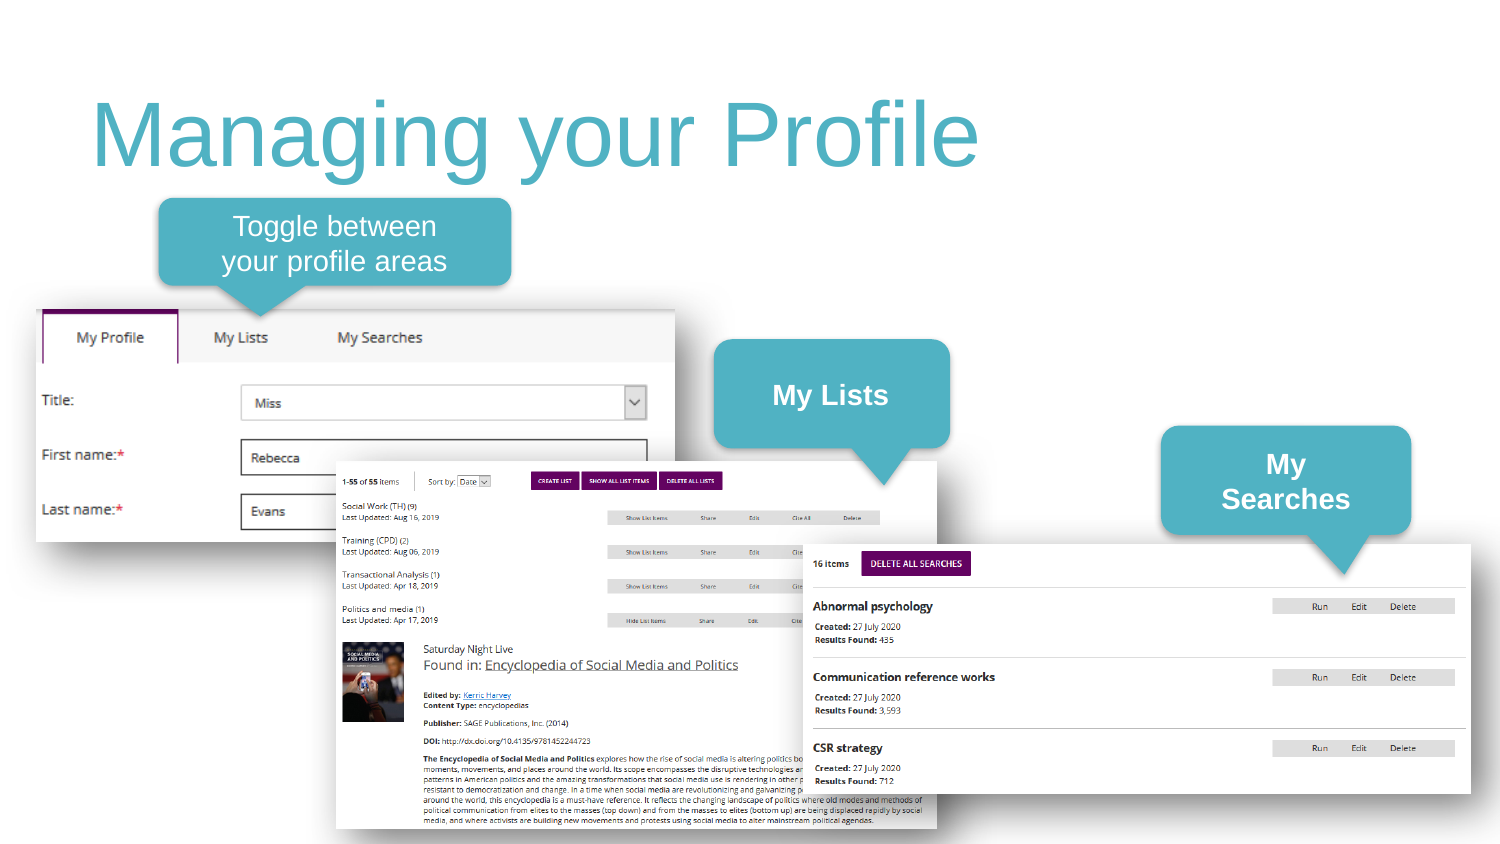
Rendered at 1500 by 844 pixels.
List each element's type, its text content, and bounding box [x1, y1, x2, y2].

title Managing your Profile [75, 59, 1425, 201]
text_box My Searches [1160, 424, 1413, 543]
text_box My Lists [713, 338, 951, 459]
text_box Toggle between your profile areas [157, 197, 513, 308]
picture [36, 309, 1471, 830]
